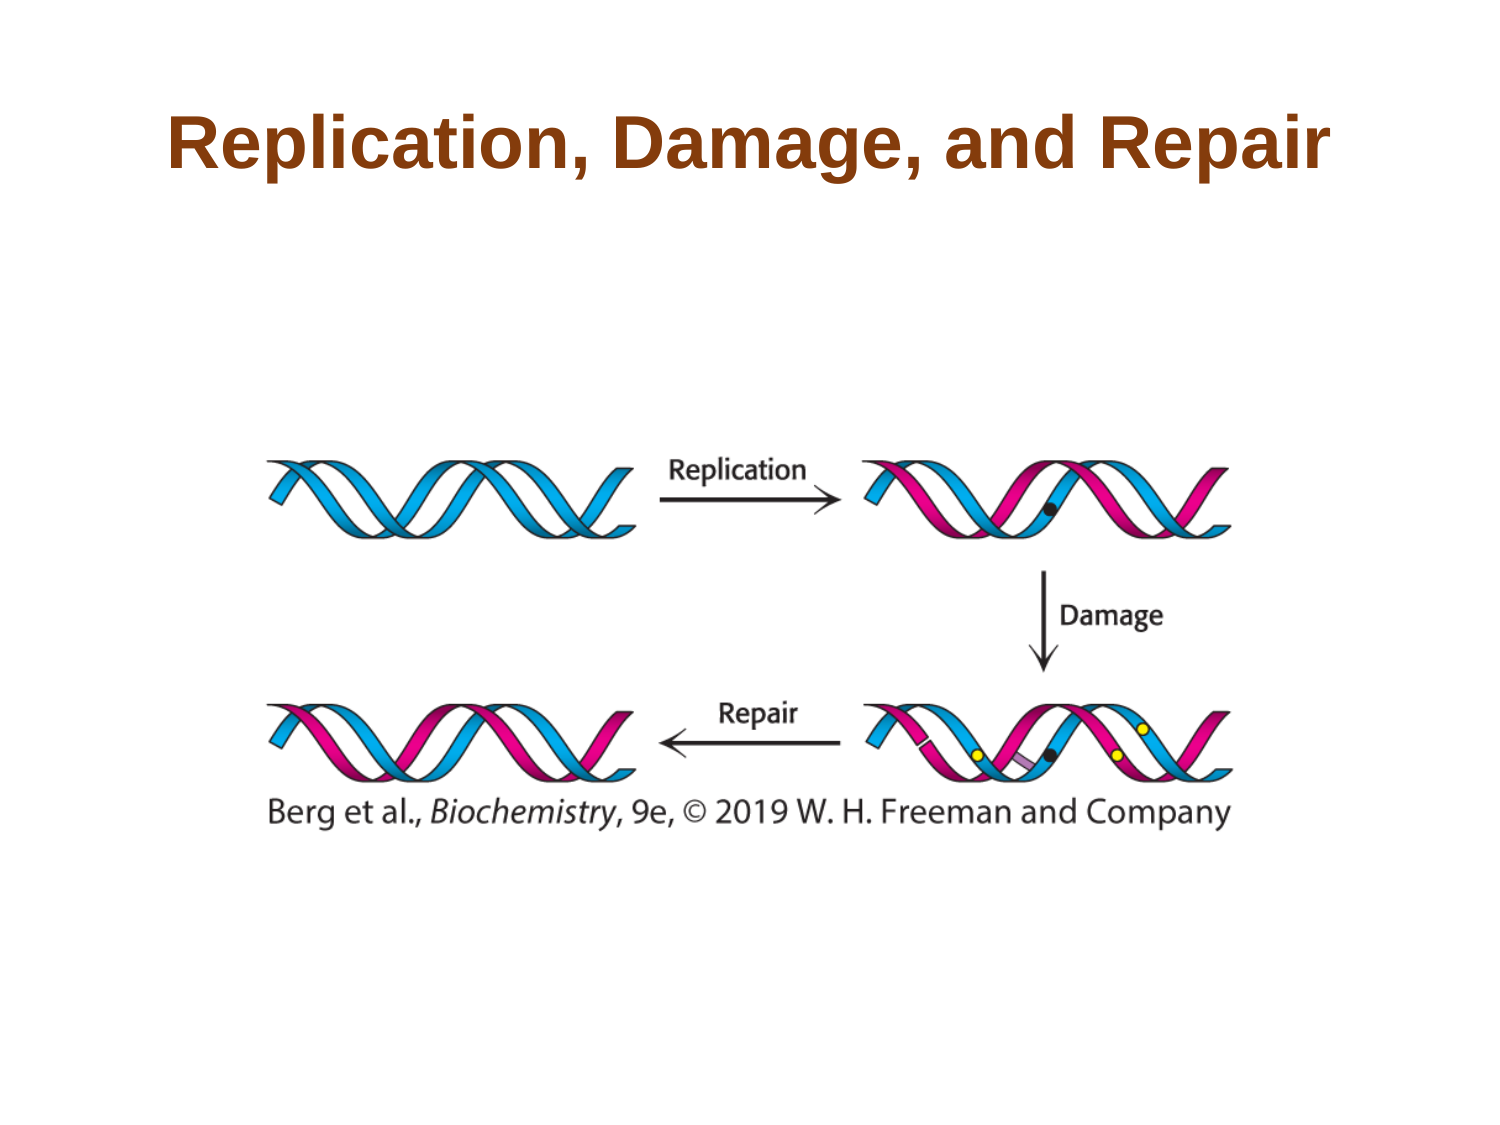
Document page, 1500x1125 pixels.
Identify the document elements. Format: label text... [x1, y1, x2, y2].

title Replication, Damage, and Repair [75, 45, 1425, 233]
picture [70, 453, 1429, 836]
